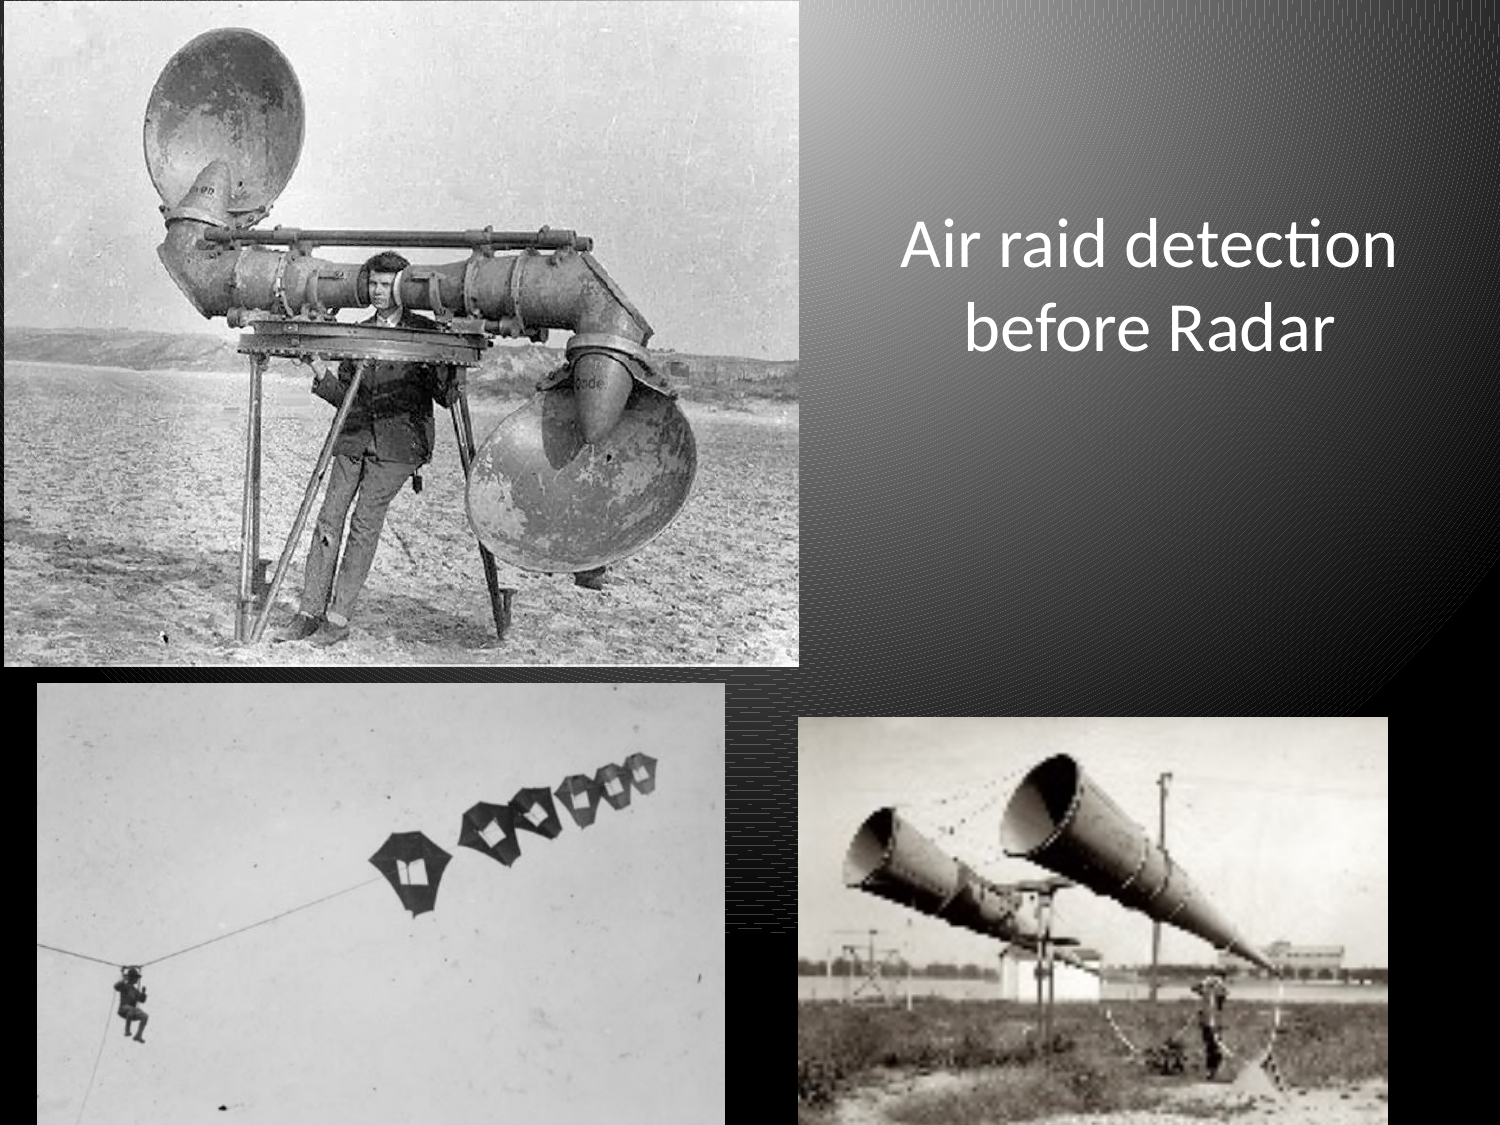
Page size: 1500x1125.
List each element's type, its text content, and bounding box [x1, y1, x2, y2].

picture [37, 682, 726, 1125]
picture [4, 1, 799, 667]
title Air raid detection before Radar [849, 187, 1450, 375]
picture [798, 717, 1388, 1125]
